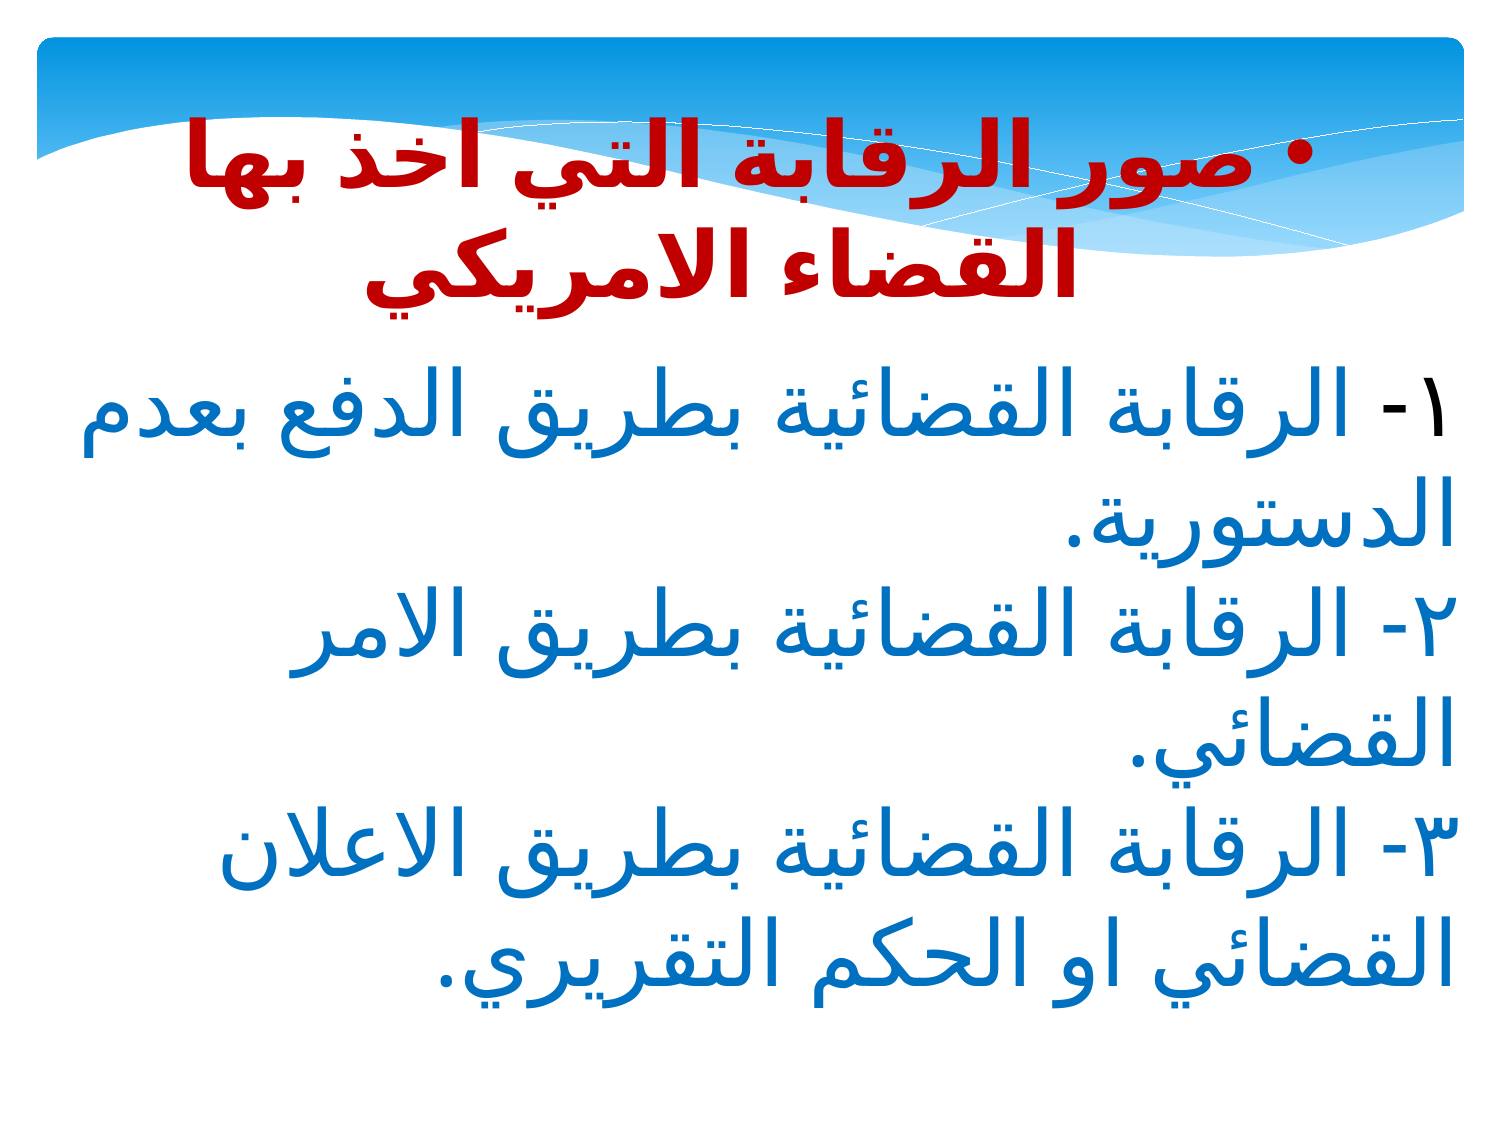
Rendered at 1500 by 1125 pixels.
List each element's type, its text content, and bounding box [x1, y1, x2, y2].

text_box صور الرقابة التي اخذ بها القضاء الامريكي [50, 88, 1450, 226]
text_box ١- الرقابة القضائية بطريق الدفع بعدم الدستورية. ٢- الرقابة القضائية بطريق الامر القضائي. ٣- الرقابة القضائية بطريق الاعلان القضائي او الحكم التقريري. [24, 337, 1475, 561]
